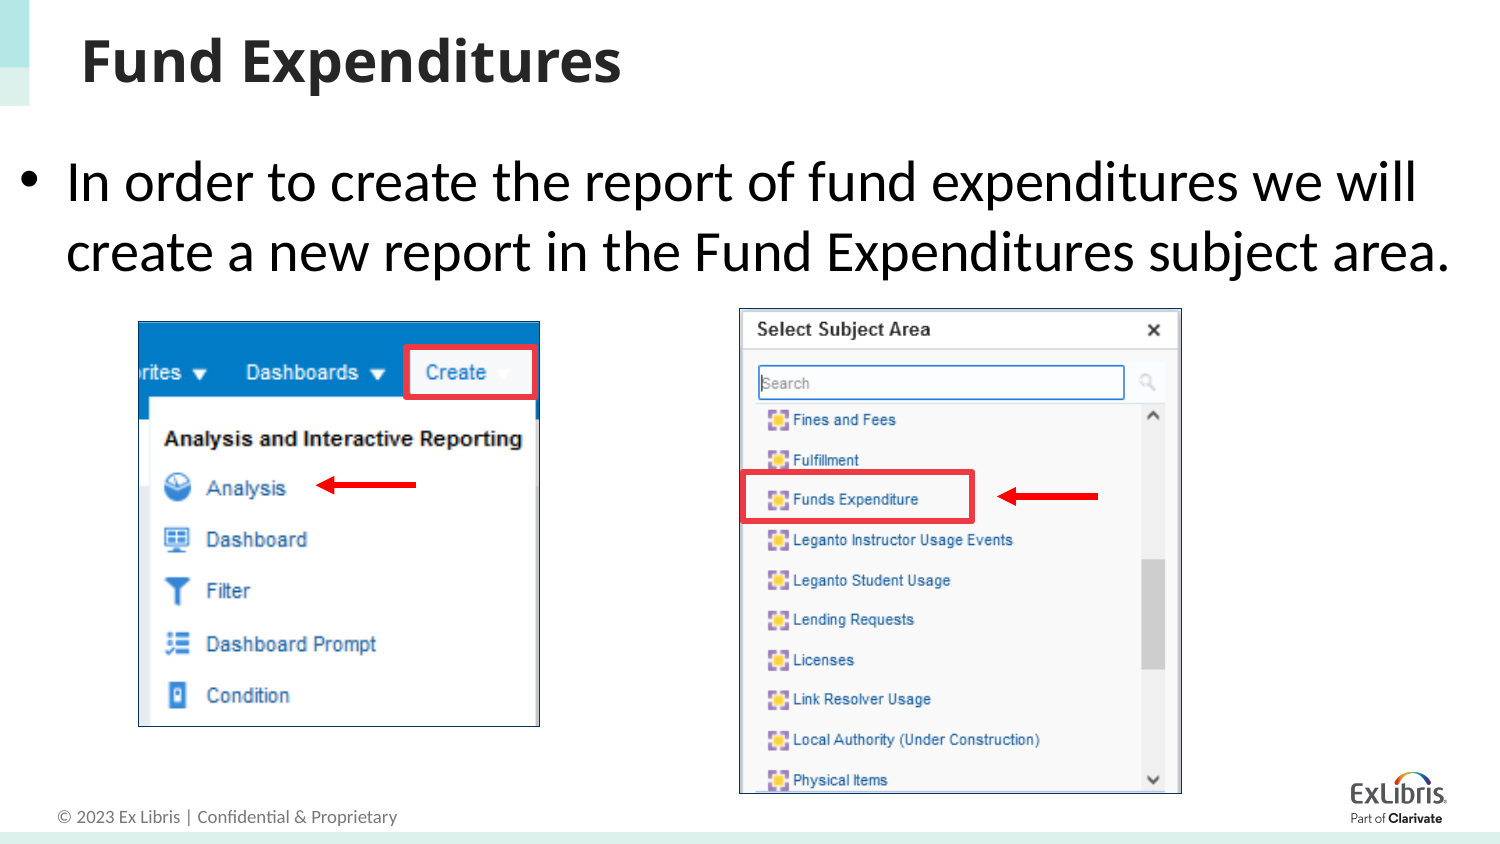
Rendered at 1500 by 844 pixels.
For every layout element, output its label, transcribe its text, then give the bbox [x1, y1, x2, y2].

picture [1351, 772, 1447, 823]
picture [138, 321, 540, 727]
picture [738, 308, 1183, 794]
text_box In order to create the report of fund expenditures we will create a new report in the Fund Expenditures subject area. [4, 135, 1476, 291]
title Fund Expenditures [64, 11, 1447, 107]
